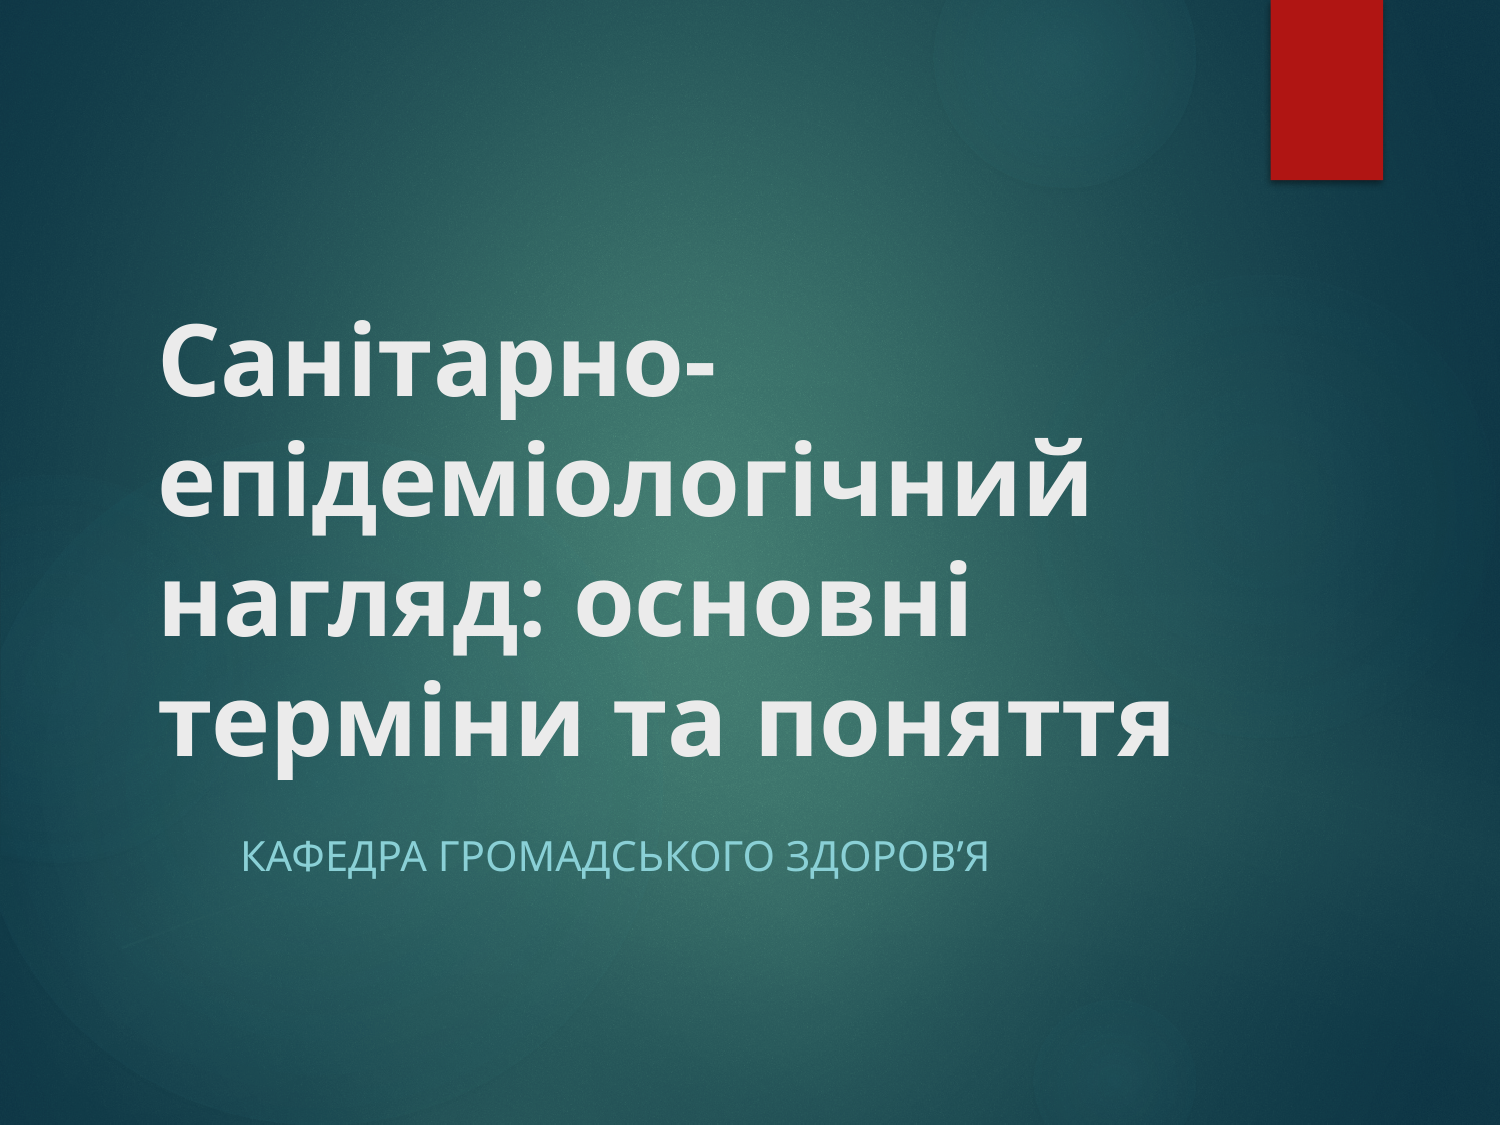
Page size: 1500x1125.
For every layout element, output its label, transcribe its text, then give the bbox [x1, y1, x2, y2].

title Санітарно-епідеміологічний нагляд: основні терміни та поняття [142, 237, 1229, 784]
subtitle Кафедра громадського здоров’я [225, 822, 1275, 925]
